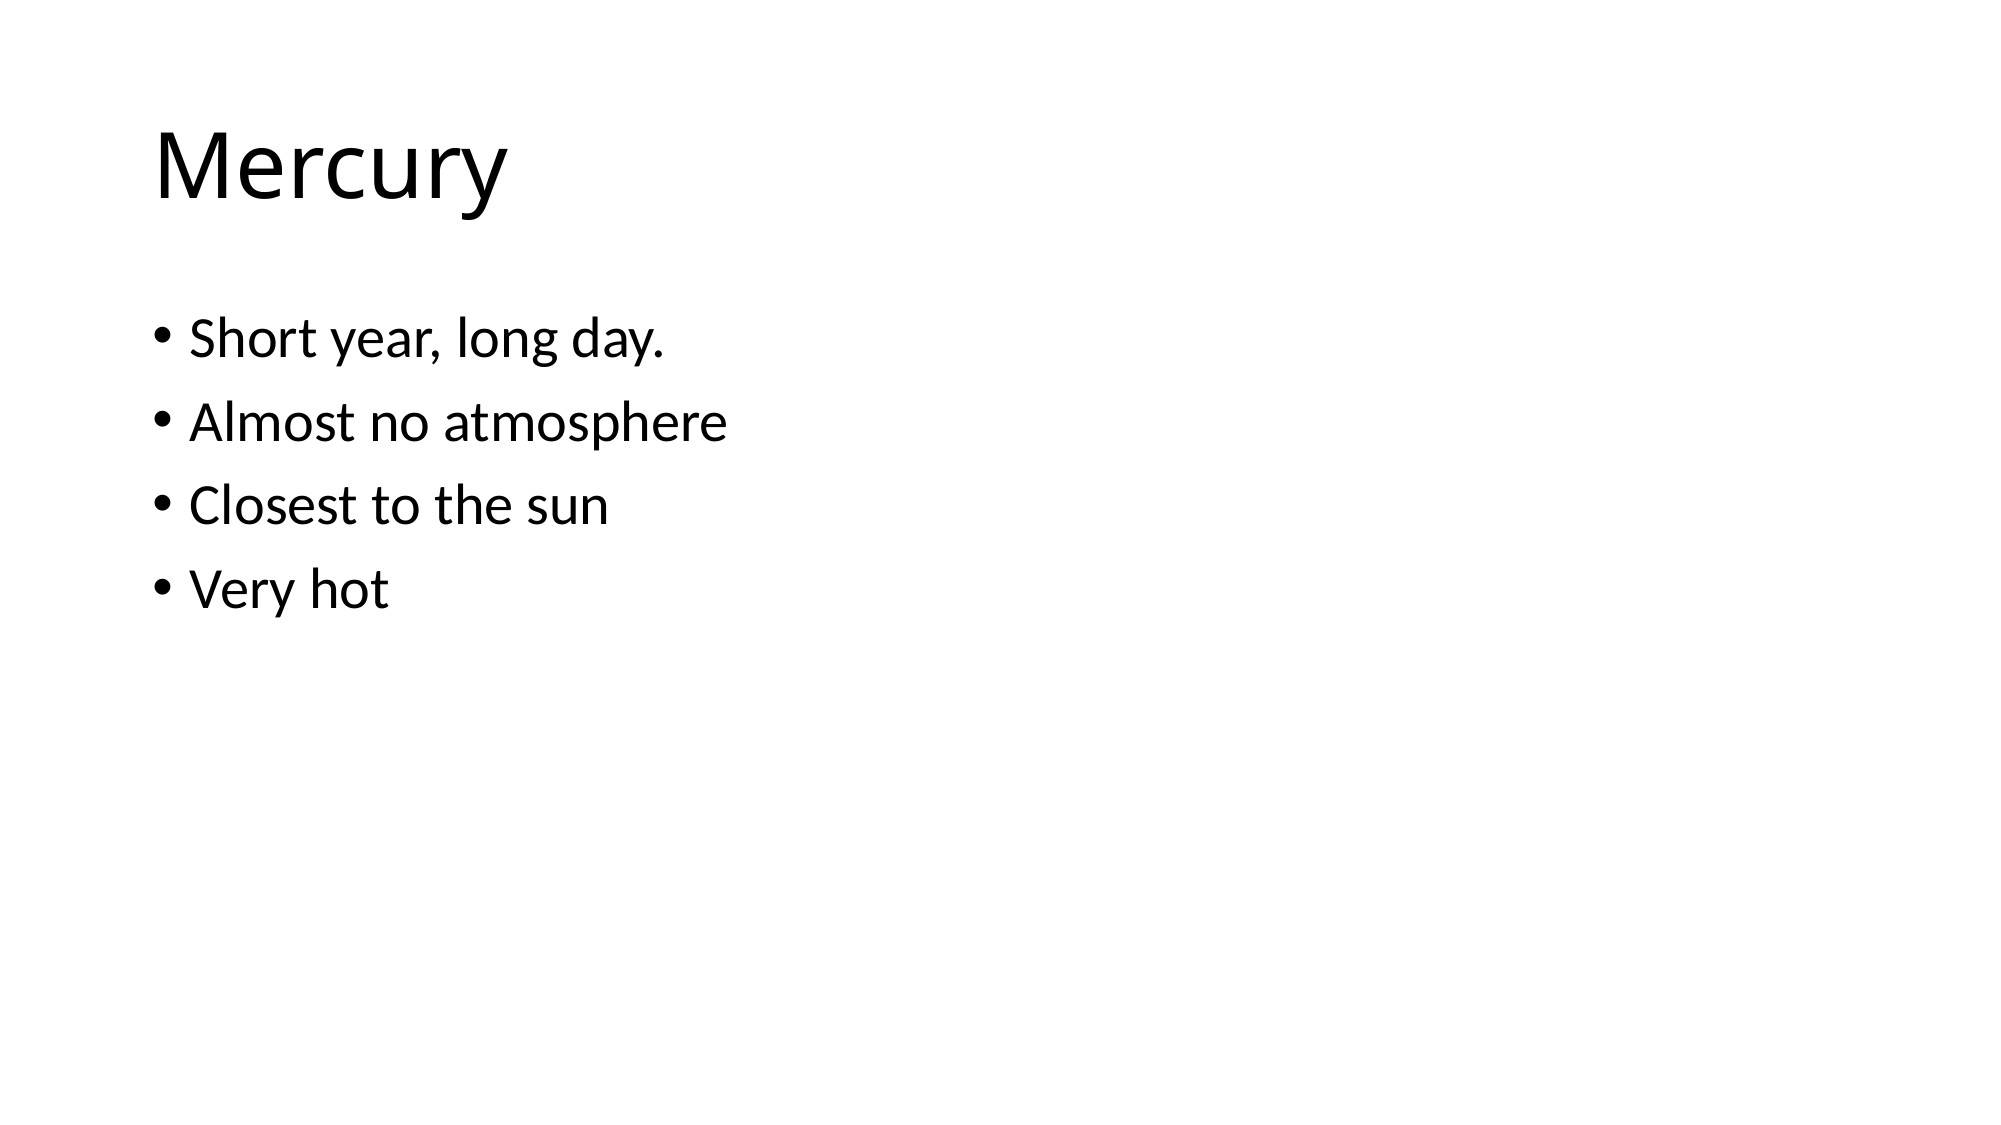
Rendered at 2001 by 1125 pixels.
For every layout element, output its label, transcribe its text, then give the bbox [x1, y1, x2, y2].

title Mercury [137, 59, 1863, 278]
list Short year, long day. Almost no atmosphere Closest to the sun Very hot [137, 299, 1863, 1014]
